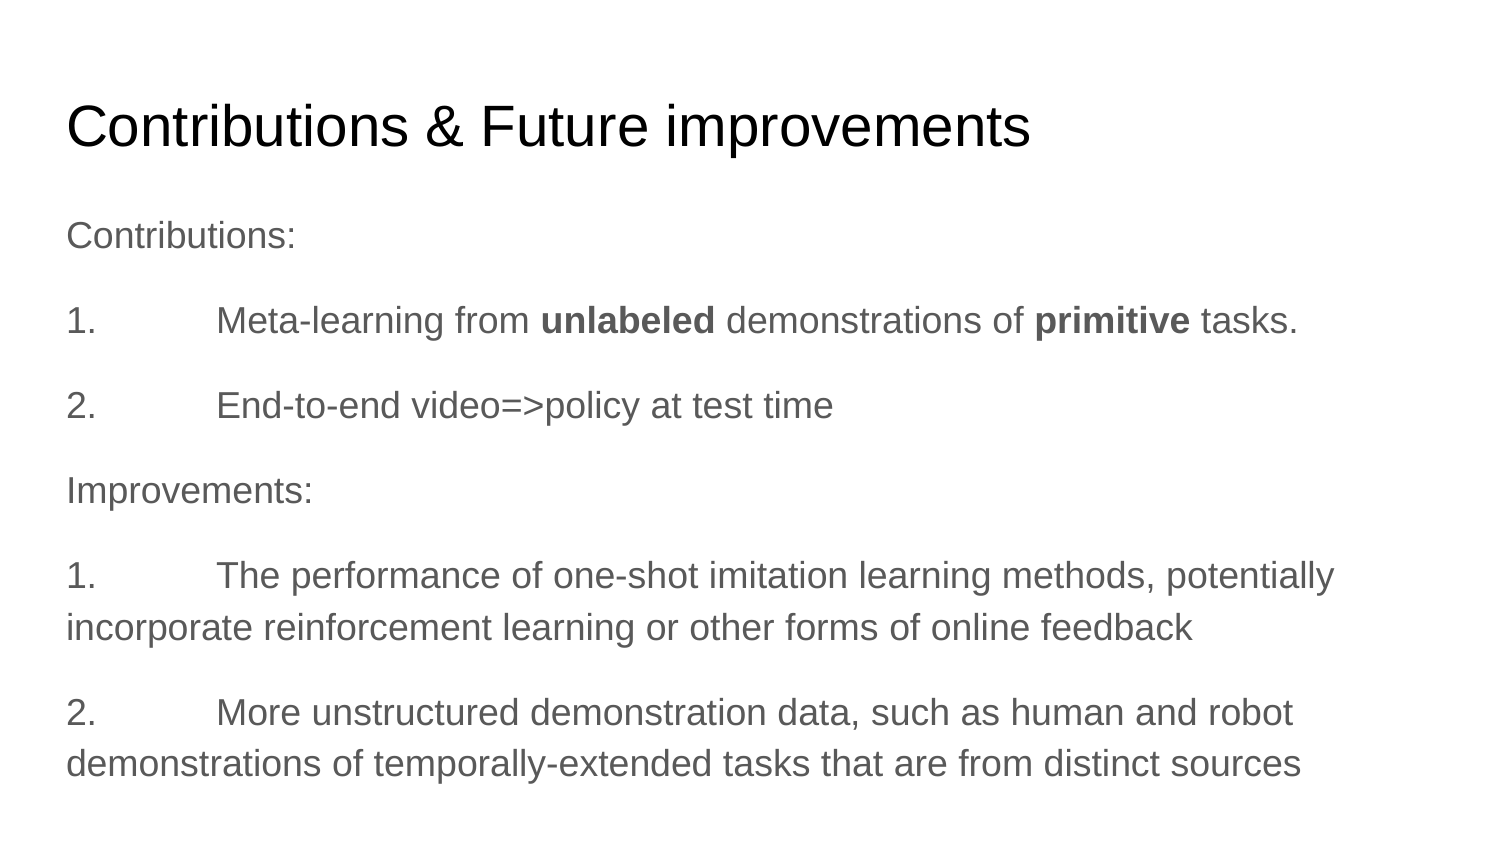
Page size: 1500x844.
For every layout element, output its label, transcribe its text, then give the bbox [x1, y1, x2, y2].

title Contributions & Future improvements [51, 72, 1449, 167]
list Contributions: 1. Meta-learning from unlabeled demonstrations of primitive tasks. 2. End-to-end video=>policy at test time Improvements: 1. The performance of one-shot imitation learning methods, potentially incorporate reinforcement learning or other forms of online feedback 2. More unstructured demonstration data, such as human and robot demonstrations of temporally-extended tasks that are from distinct sources [51, 189, 1449, 750]
